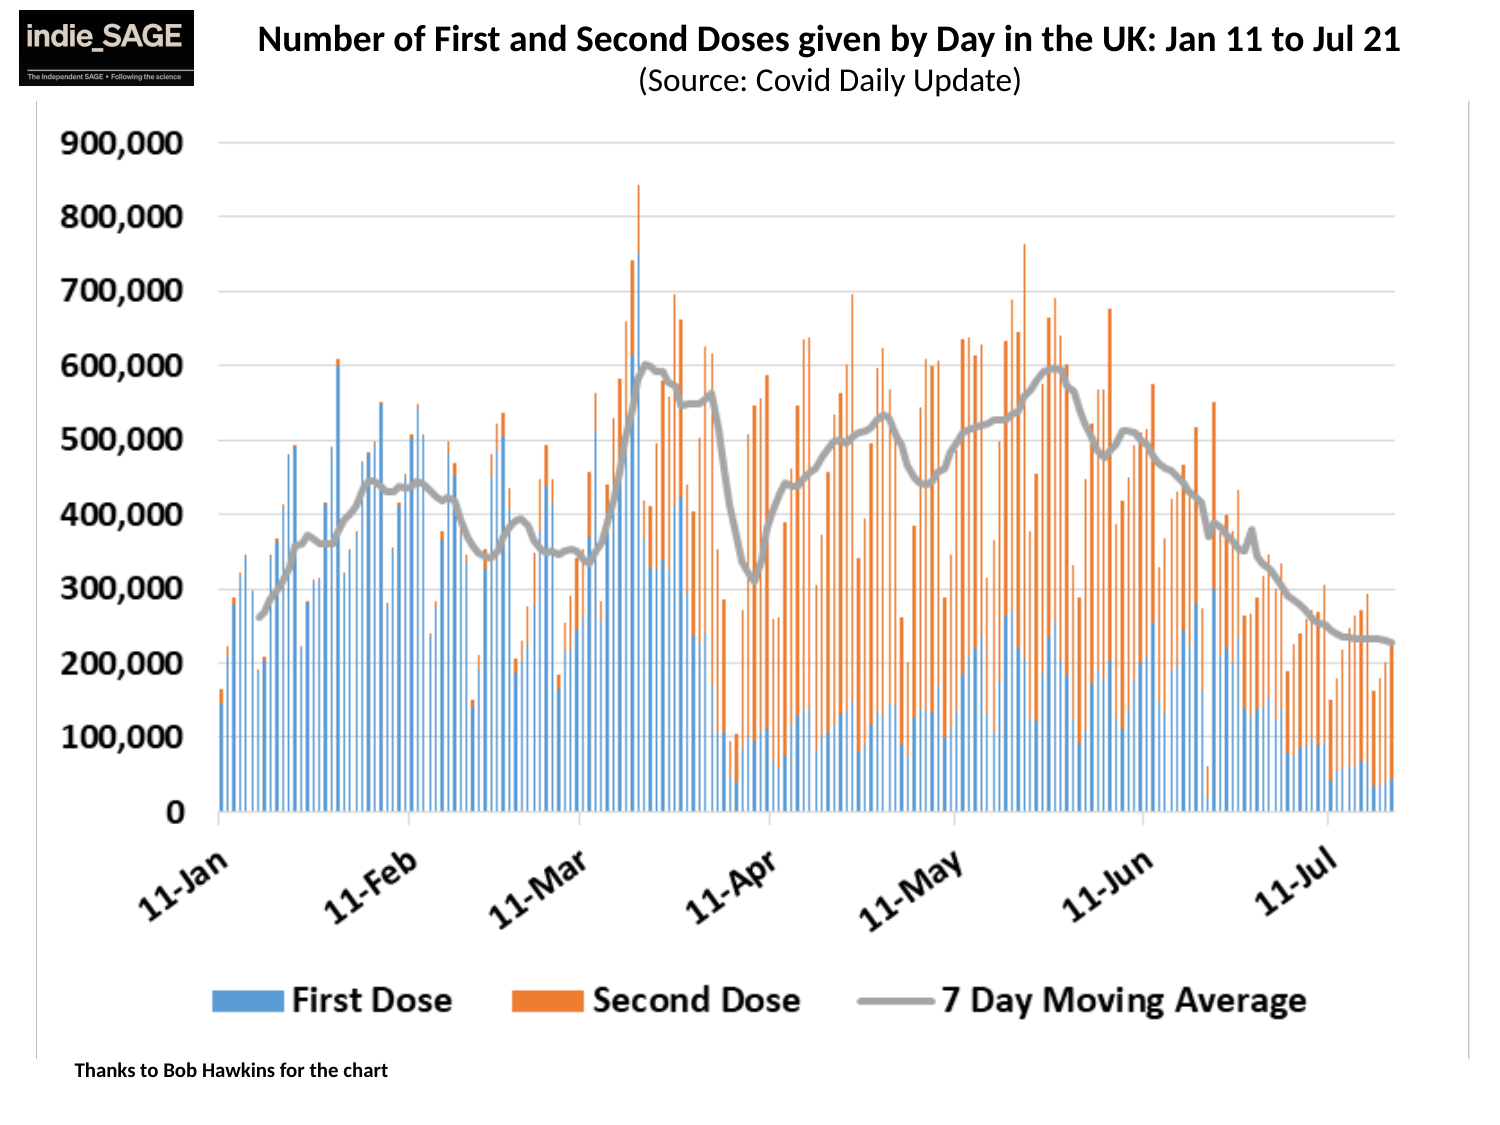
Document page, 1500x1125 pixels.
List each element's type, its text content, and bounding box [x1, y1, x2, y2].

text_box Number of First and Second Doses given by Day in the UK: Jan 11 to Jul 21 (Source: Covid Daily Update) [189, 6, 1471, 101]
picture [35, 101, 1471, 1059]
picture [18, 10, 194, 86]
text_box Data from https://coronavirus.data.gov.uk/ Thanks to Bob Hawkins for the chart [59, 1059, 452, 1090]
